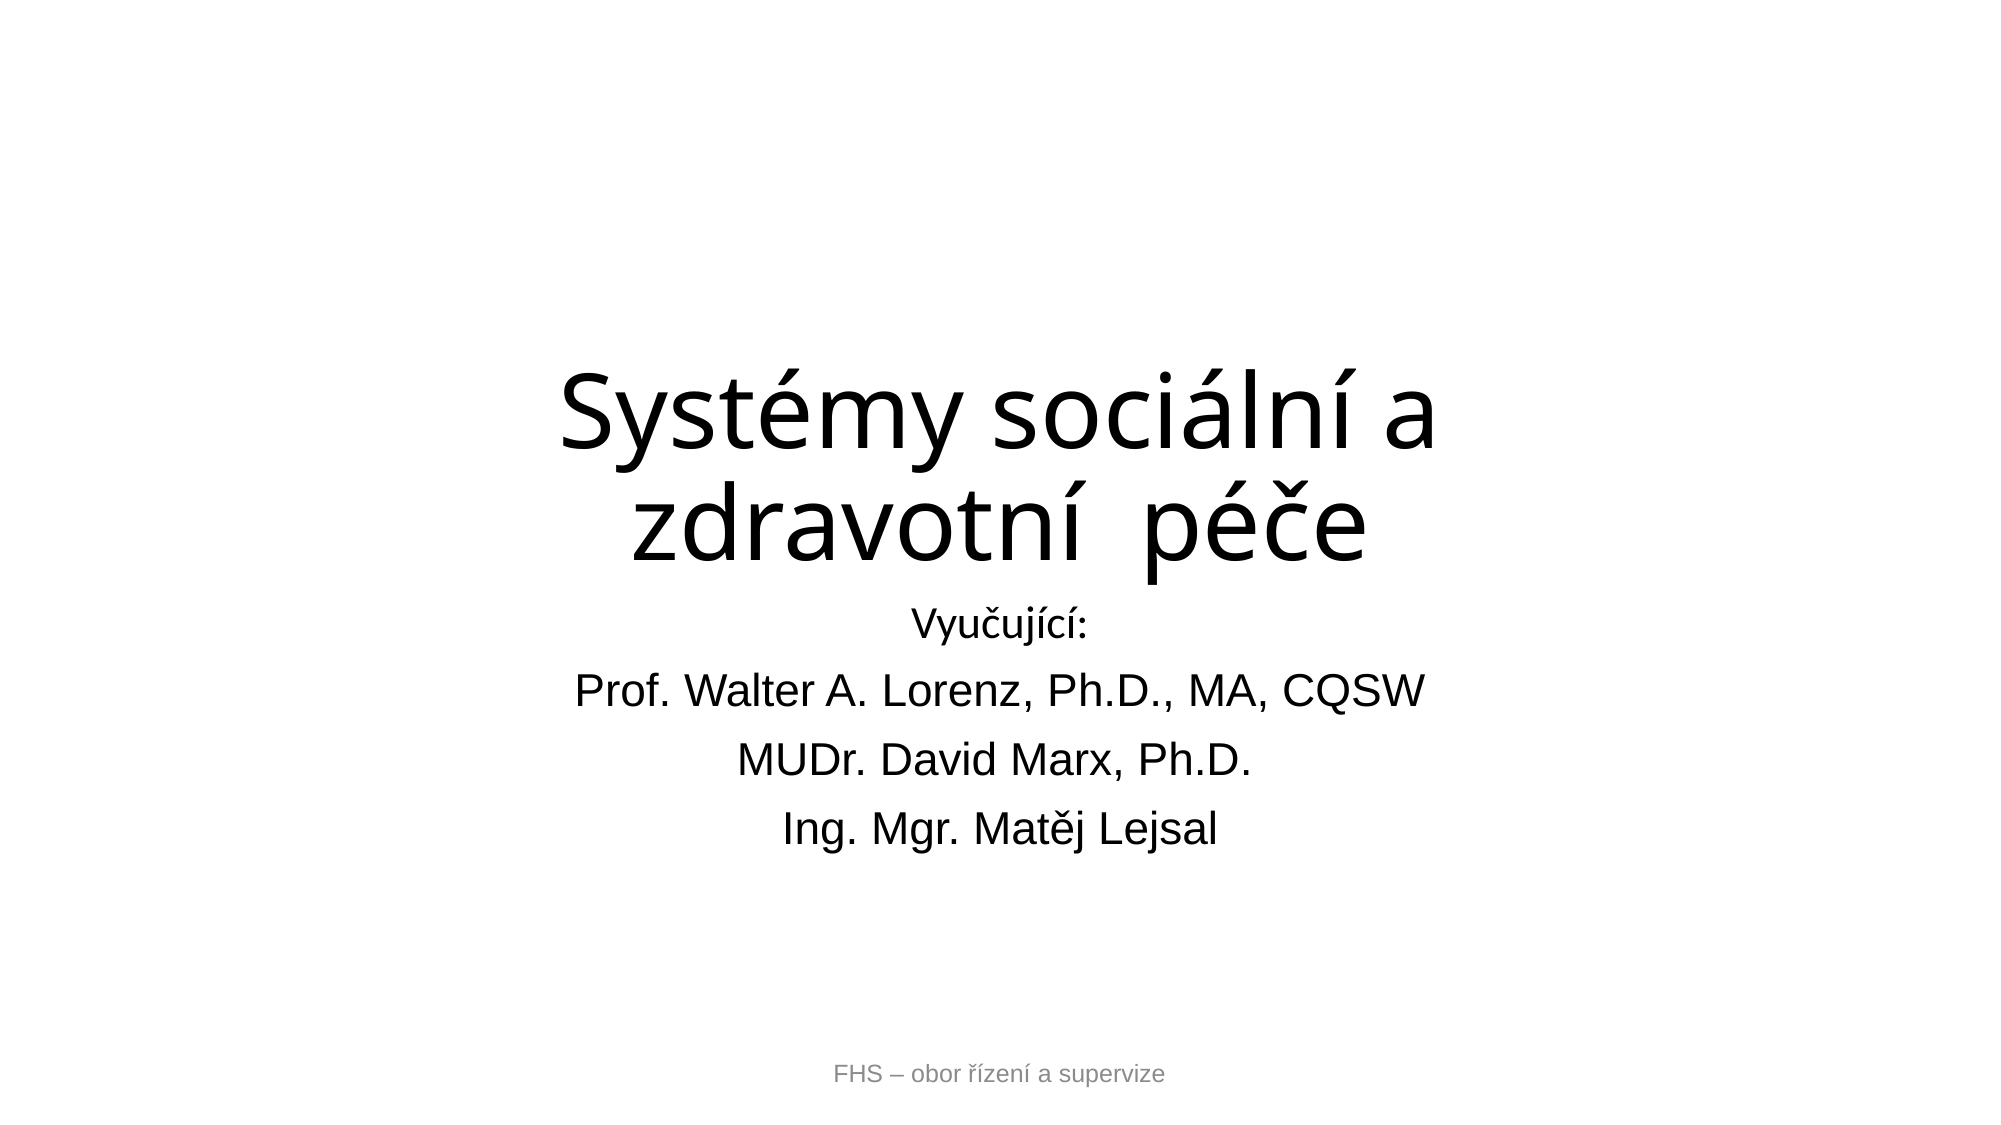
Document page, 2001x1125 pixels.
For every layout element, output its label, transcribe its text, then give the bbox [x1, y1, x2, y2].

title Systémy sociální a zdravotní péče [362, 349, 1638, 590]
subtitle Vyučující: Prof. Walter A. Lorenz, Ph.D., MA, CQSW MUDr. David Marx, Ph.D. Ing. Mgr. Matěj Lejsal [249, 590, 1750, 863]
footer FHS – obor řízení a supervize [662, 1042, 1338, 1103]
